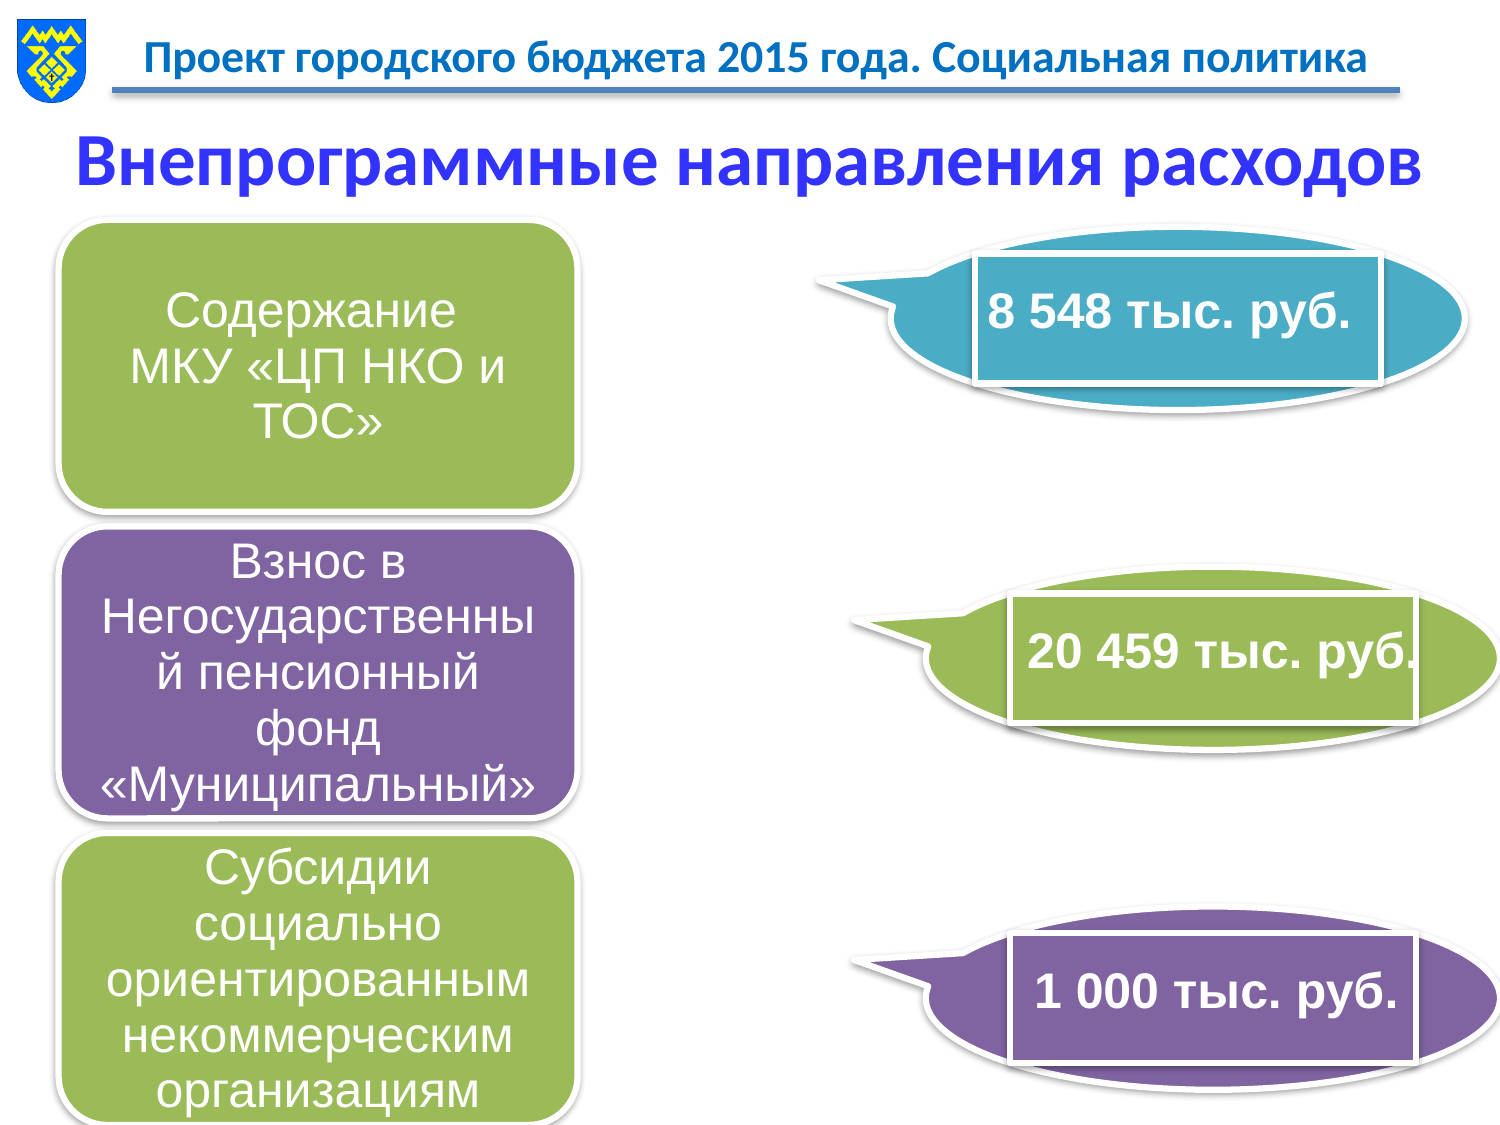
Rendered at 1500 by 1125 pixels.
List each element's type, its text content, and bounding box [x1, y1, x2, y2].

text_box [890, 226, 1466, 411]
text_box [925, 566, 1500, 751]
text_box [58, 219, 1500, 1125]
title Внепрограммные направления расходов [29, 78, 1471, 232]
picture [17, 19, 86, 103]
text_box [925, 906, 1500, 1091]
